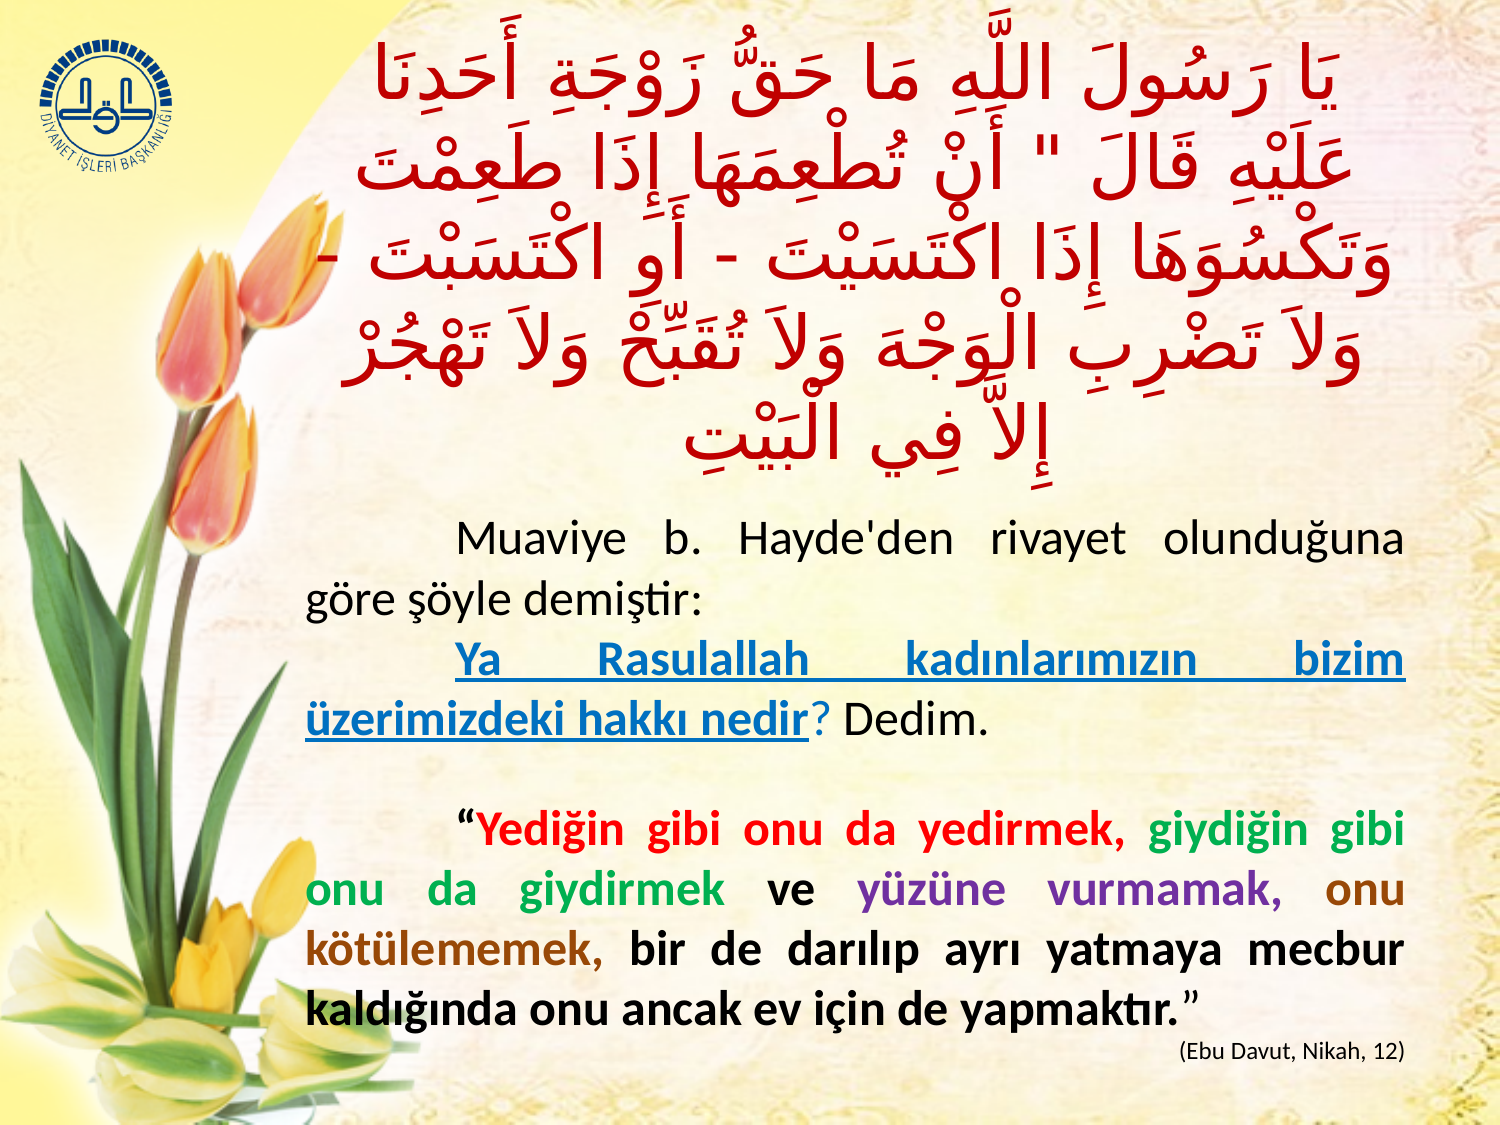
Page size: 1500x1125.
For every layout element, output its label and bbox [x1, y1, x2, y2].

text_box [0, 0, 1500, 1125]
